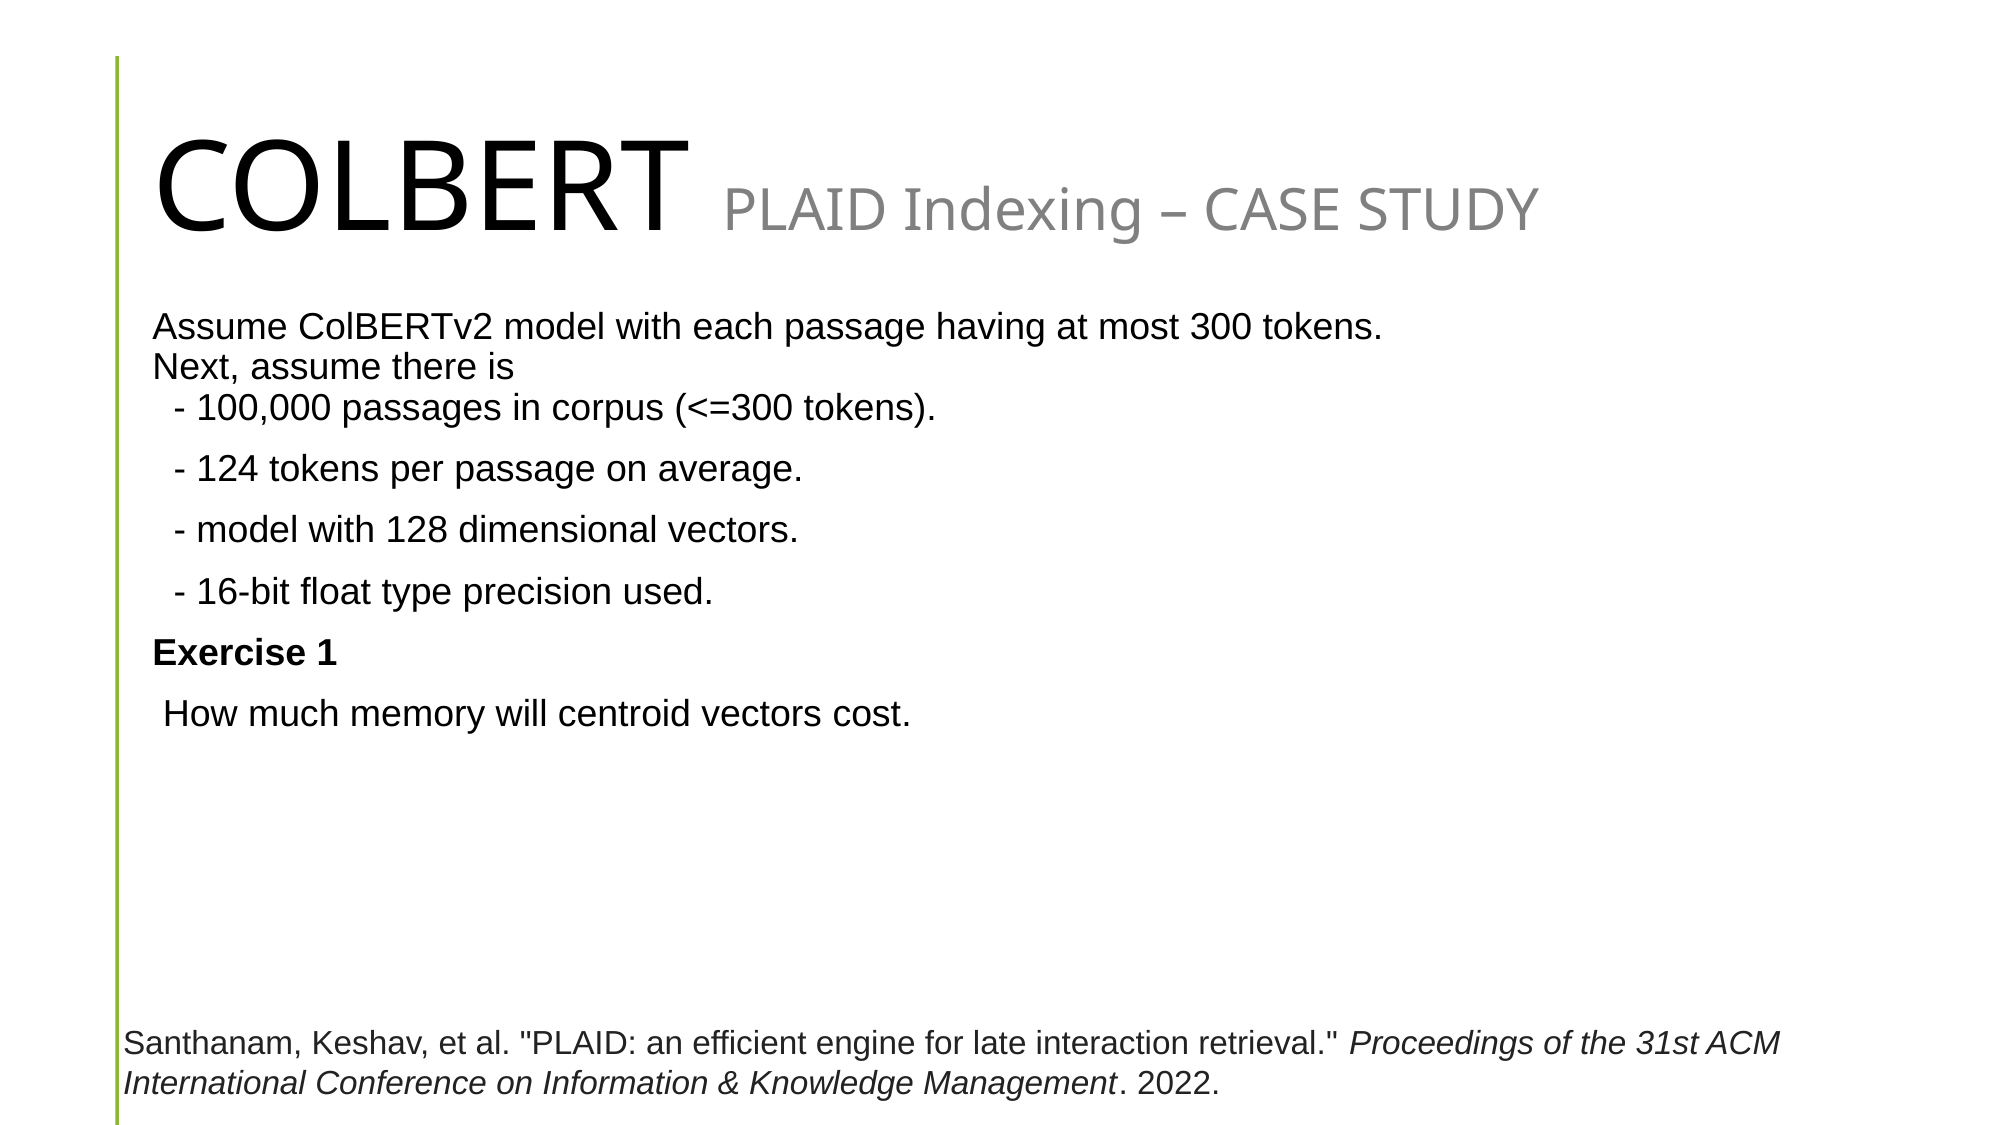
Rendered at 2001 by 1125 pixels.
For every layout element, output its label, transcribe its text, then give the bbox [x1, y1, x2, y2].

title COLBERT PLAID Indexing – CASE STUDY [137, 114, 1600, 299]
text_box Santhanam, Keshav, et al. "PLAID: an efficient engine for late interaction retrieval." Proceedings of the 31st ACM International Conference on Information & Knowledge Management. 2022. [108, 1014, 1925, 1109]
list Assume ColBERTv2 model with each passage having at most 300 tokens. Next, assume there is - 100,000 passages in corpus (<=300 tokens). - 124 tokens per passage on average. - model with 128 dimensional vectors. - 16-bit float type precision used. Exercise 1 How much memory will centroid vectors cost. [137, 299, 1863, 1014]
